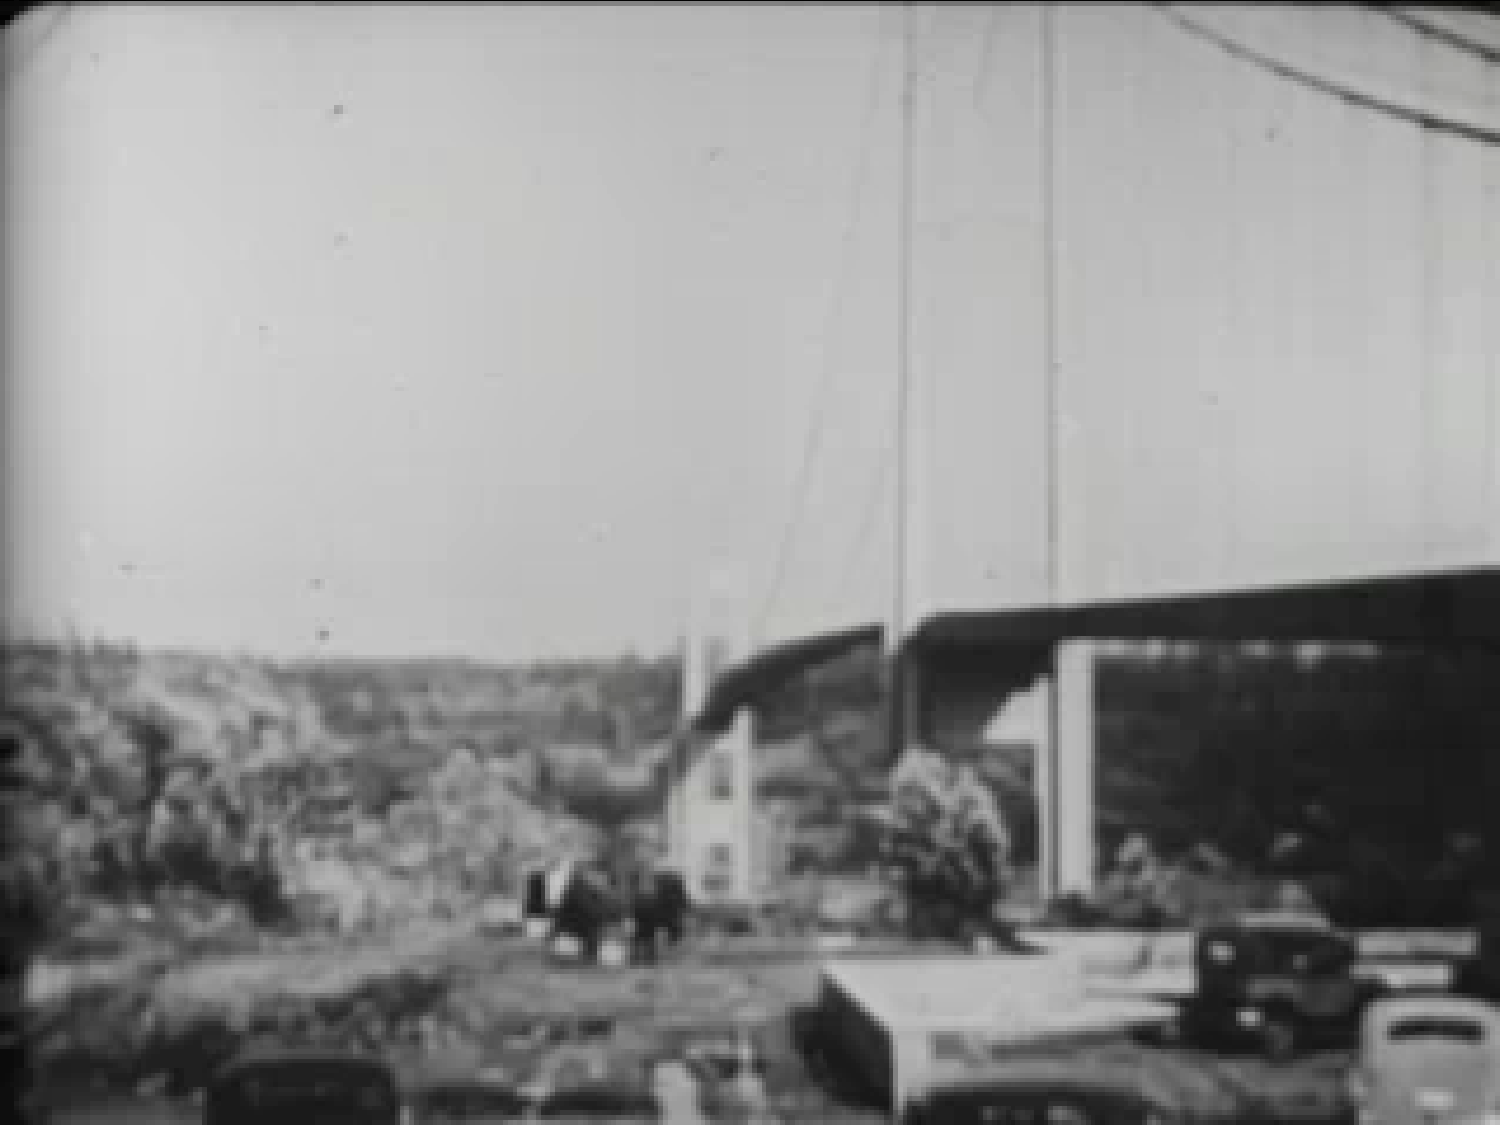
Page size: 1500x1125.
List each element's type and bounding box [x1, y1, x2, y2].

text_box [0, 0, 1500, 1125]
